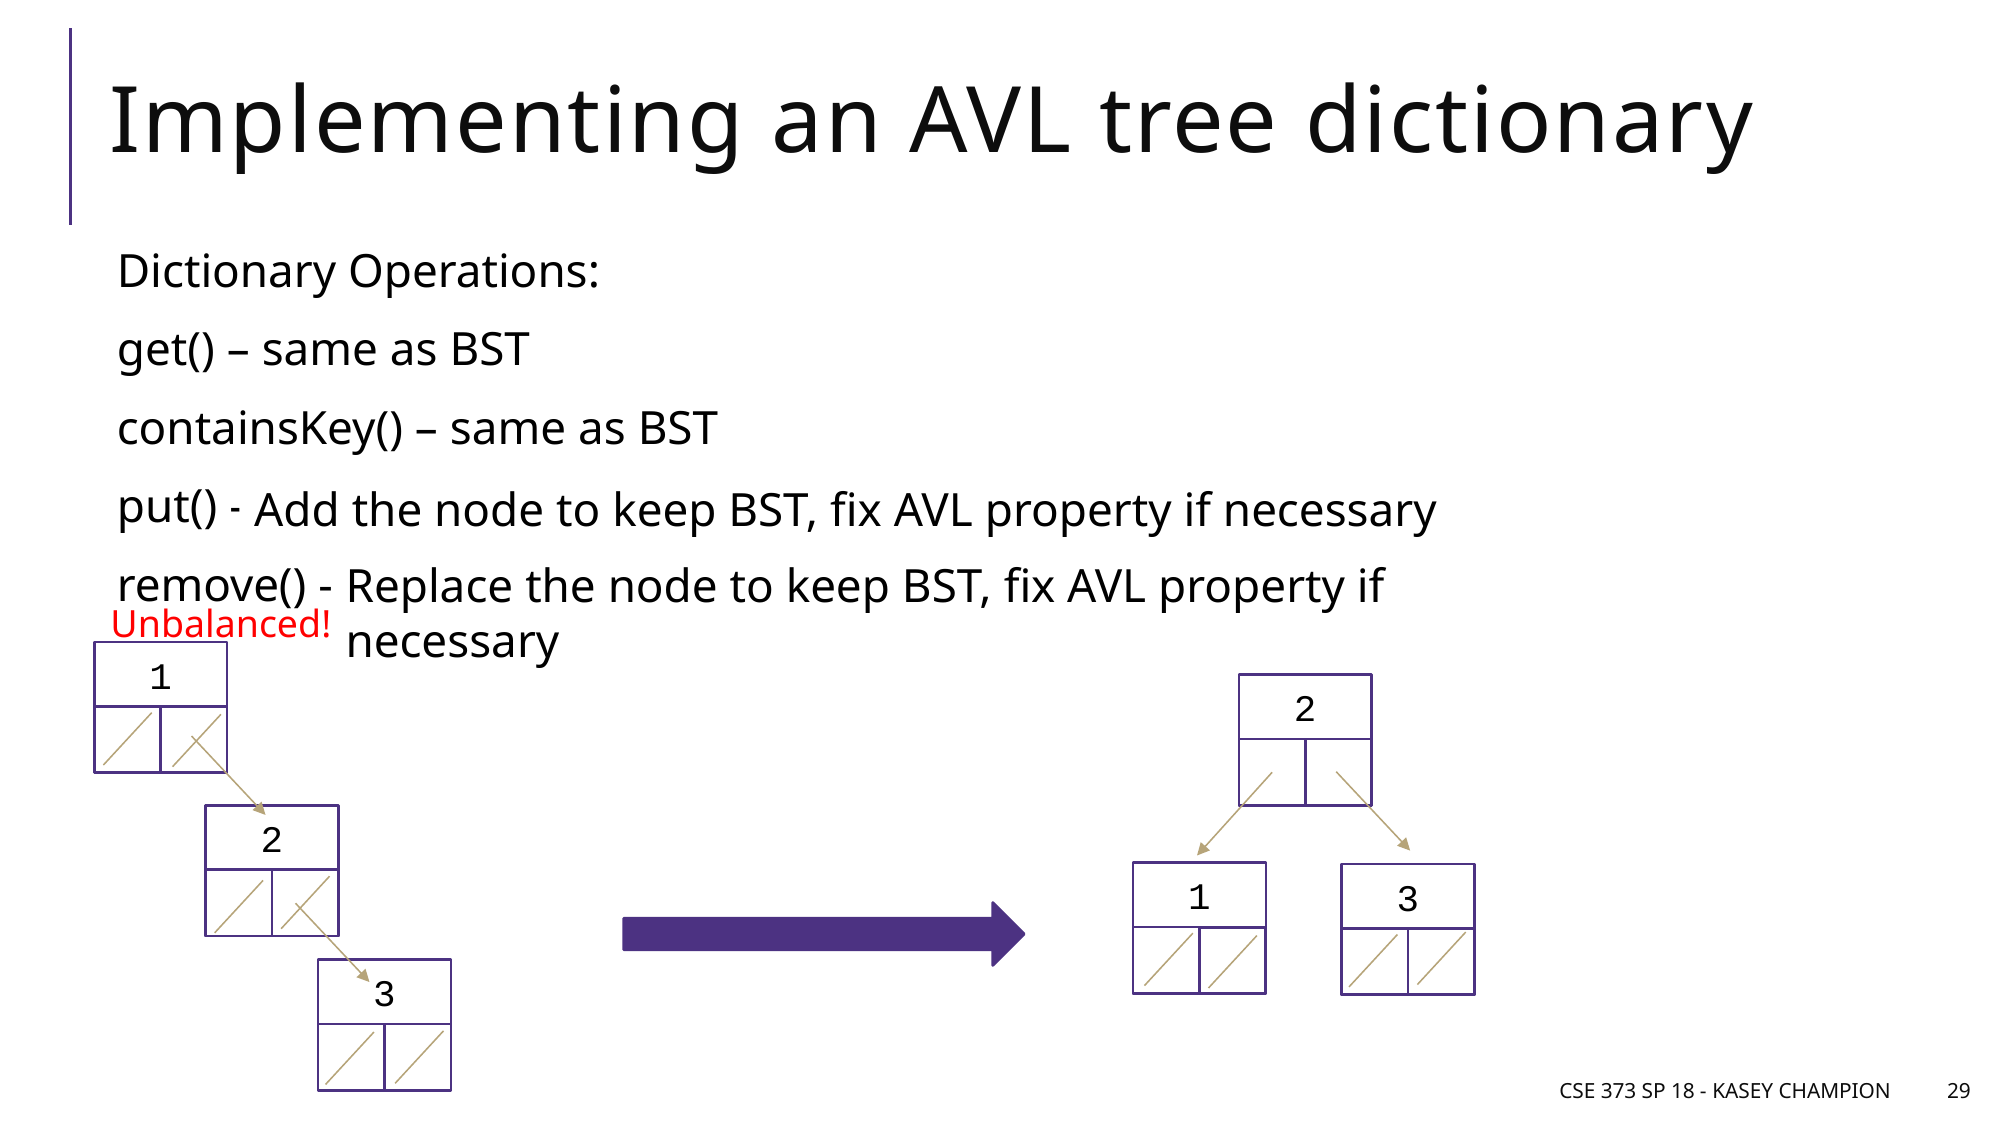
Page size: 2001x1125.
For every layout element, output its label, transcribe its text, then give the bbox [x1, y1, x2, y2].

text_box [172, 714, 222, 767]
text_box Unbalanced! [95, 592, 347, 652]
list Dictionary Operations: get() – same as BST containsKey() – same as BST put() - ??? remove() - ??? [94, 240, 1930, 1035]
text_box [1208, 935, 1258, 989]
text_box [1417, 931, 1467, 985]
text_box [295, 902, 370, 983]
text_box Replace the node to keep BST, fix AVL property if necessary [330, 549, 1545, 675]
slide_number 29 [1916, 1069, 1986, 1115]
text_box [325, 1031, 375, 1085]
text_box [1196, 674, 1373, 856]
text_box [1348, 934, 1398, 988]
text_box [205, 805, 339, 937]
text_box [1335, 771, 1411, 851]
title Implementing an AVL tree dictionary [94, 43, 1930, 210]
text_box [622, 901, 1026, 967]
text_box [317, 959, 452, 1091]
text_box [1341, 863, 1475, 996]
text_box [394, 1030, 444, 1084]
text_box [280, 876, 330, 929]
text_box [191, 735, 266, 816]
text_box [94, 641, 228, 774]
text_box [214, 880, 264, 934]
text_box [1144, 932, 1194, 986]
text_box Add the node to keep BST, fix AVL property if necessary [239, 473, 1453, 544]
footer CSE 373 SP 18 - Kasey Champion [937, 1069, 1906, 1115]
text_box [103, 712, 152, 766]
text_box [1132, 862, 1267, 994]
